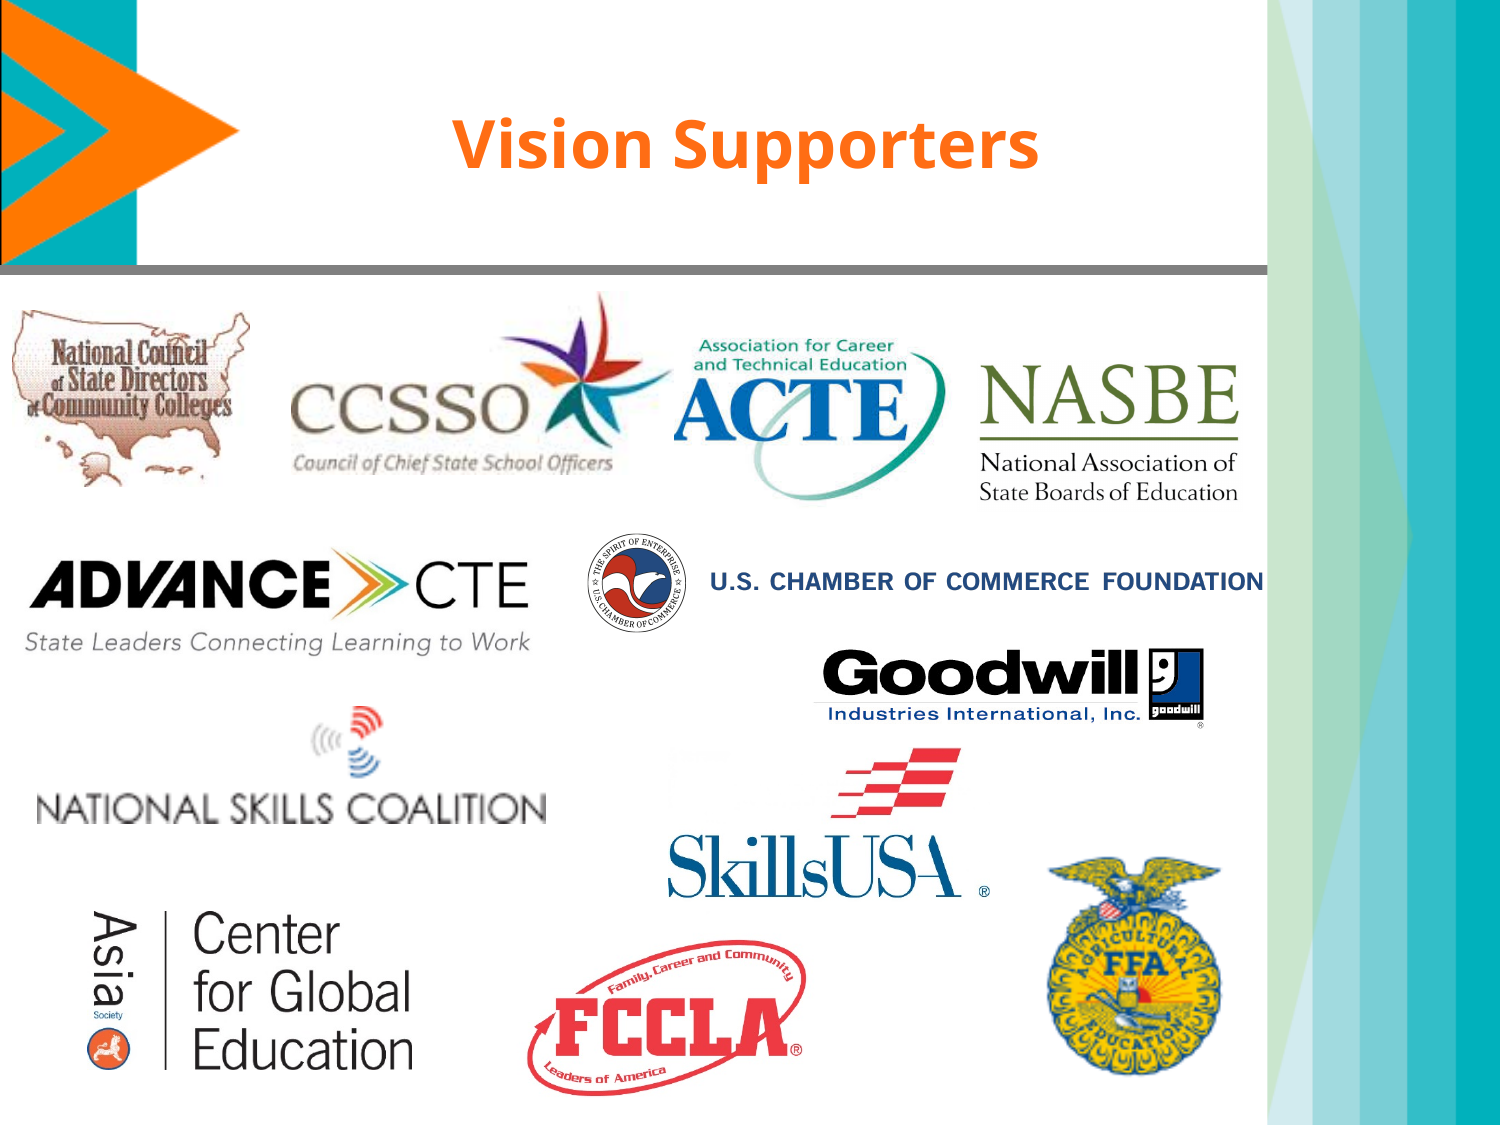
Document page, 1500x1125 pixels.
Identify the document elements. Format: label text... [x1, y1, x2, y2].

picture [87, 911, 412, 1070]
picture [37, 706, 546, 824]
picture [15, 546, 540, 662]
picture [584, 530, 1265, 735]
picture [1011, 845, 1245, 1086]
picture [506, 747, 990, 1124]
picture [291, 291, 1273, 525]
title Vision Supporters [243, 37, 1251, 256]
picture [12, 310, 250, 487]
